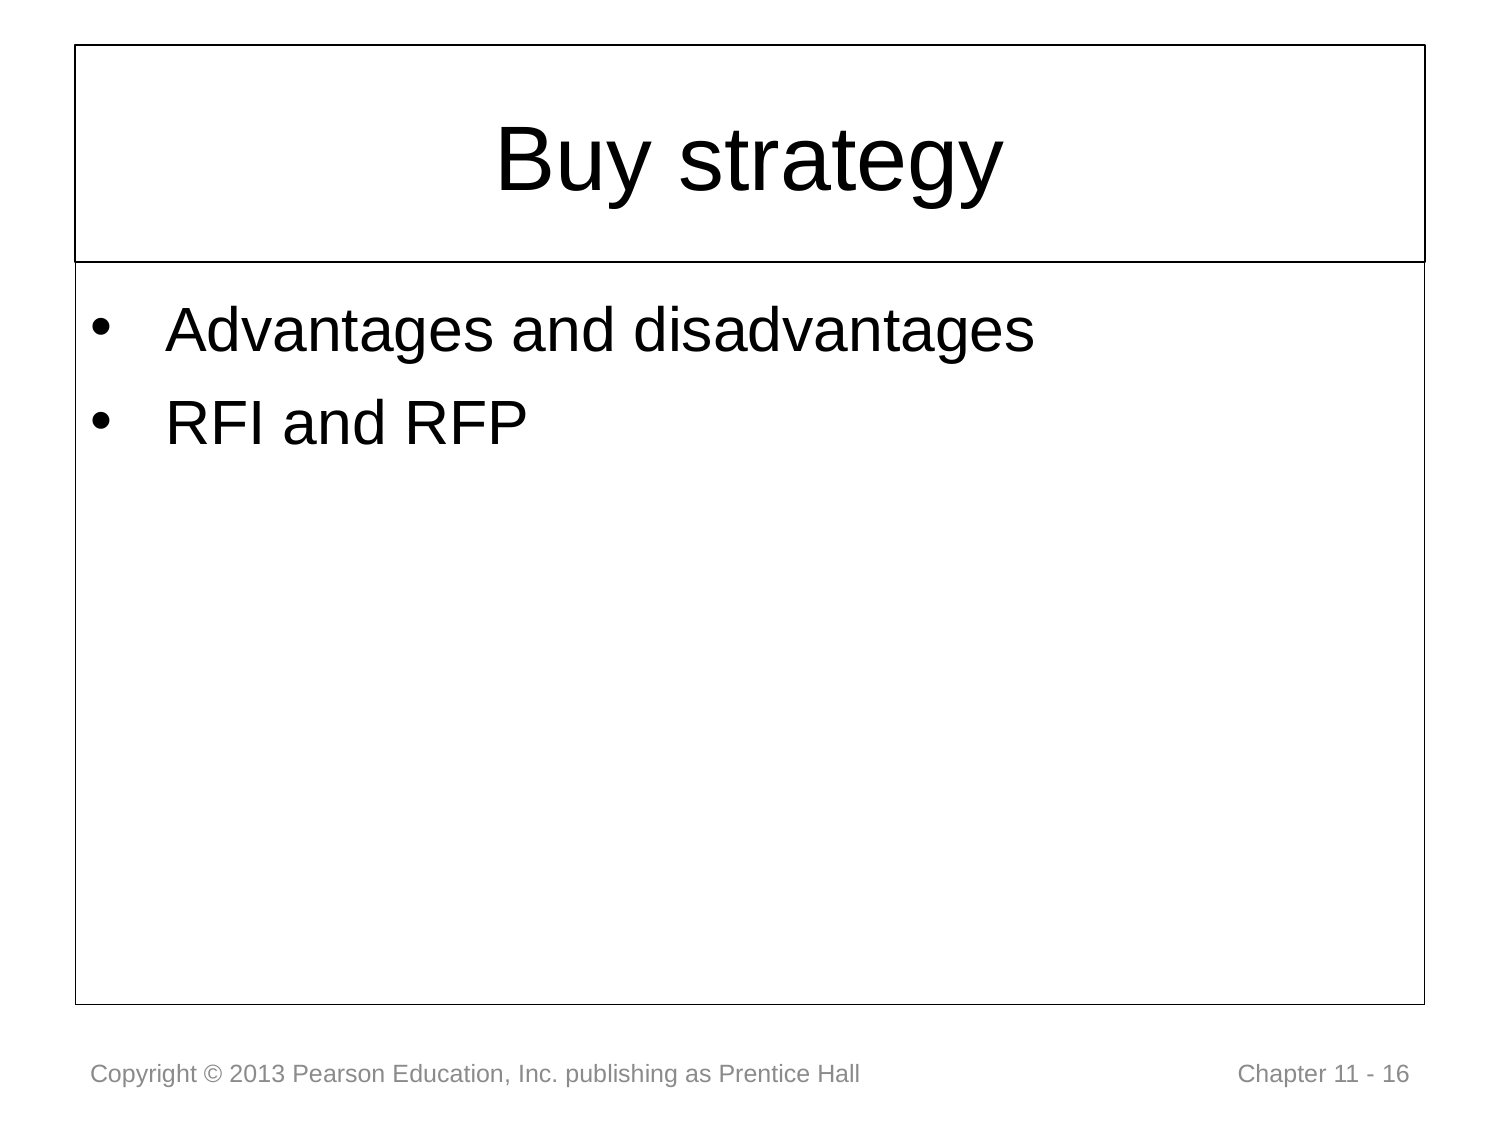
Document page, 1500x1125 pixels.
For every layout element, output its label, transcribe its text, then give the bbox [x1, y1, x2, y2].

slide_number Copyright © 2013 Pearson Education, Inc. publishing as Prentice Hall [75, 1042, 900, 1103]
list Advantages and disadvantages RFI and RFP [75, 265, 1425, 1005]
slide_number Chapter 11 - 16 [1074, 1042, 1425, 1103]
text_box [73, 43, 1427, 265]
